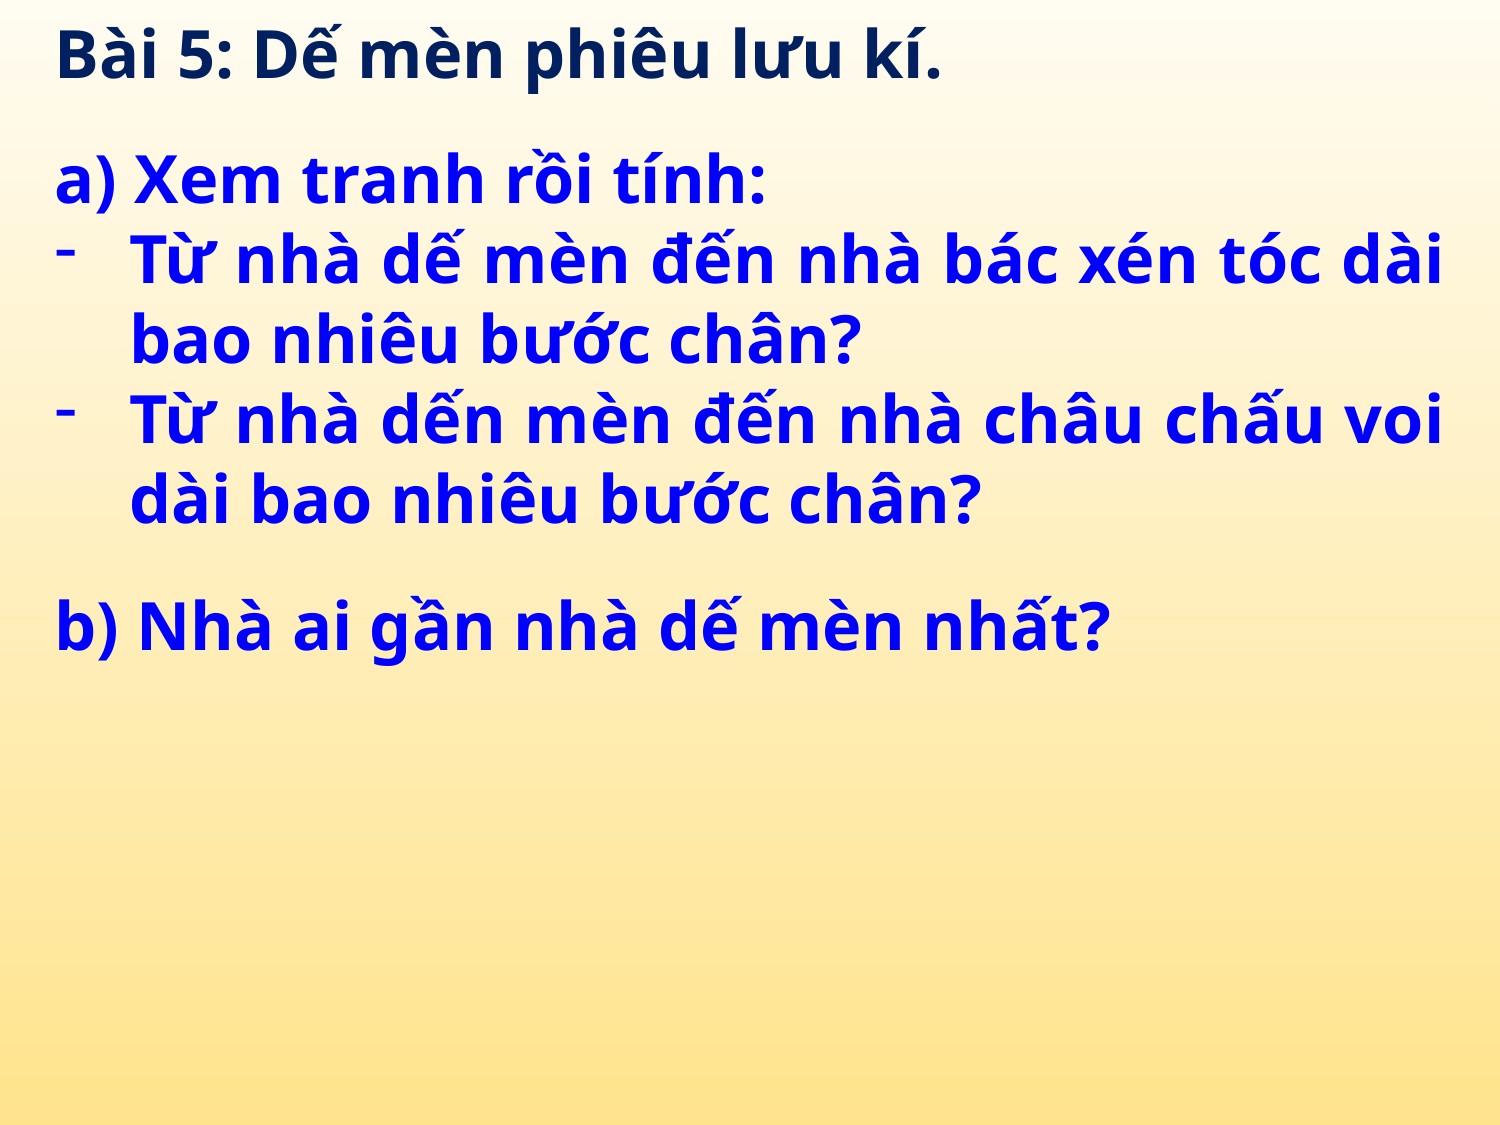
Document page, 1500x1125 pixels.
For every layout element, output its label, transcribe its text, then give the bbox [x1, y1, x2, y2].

text_box Bài 5: Dế mèn phiêu lưu kí. [39, 4, 970, 100]
text_box a) Xem tranh rồi tính: Từ nhà dế mèn đến nhà bác xén tóc dài bao nhiêu bước chân? Từ nhà dến mèn đến nhà châu chấu voi dài bao nhiêu bước chân? [39, 129, 1461, 545]
text_box b) Nhà ai gần nhà dế mèn nhất? [39, 576, 1461, 671]
